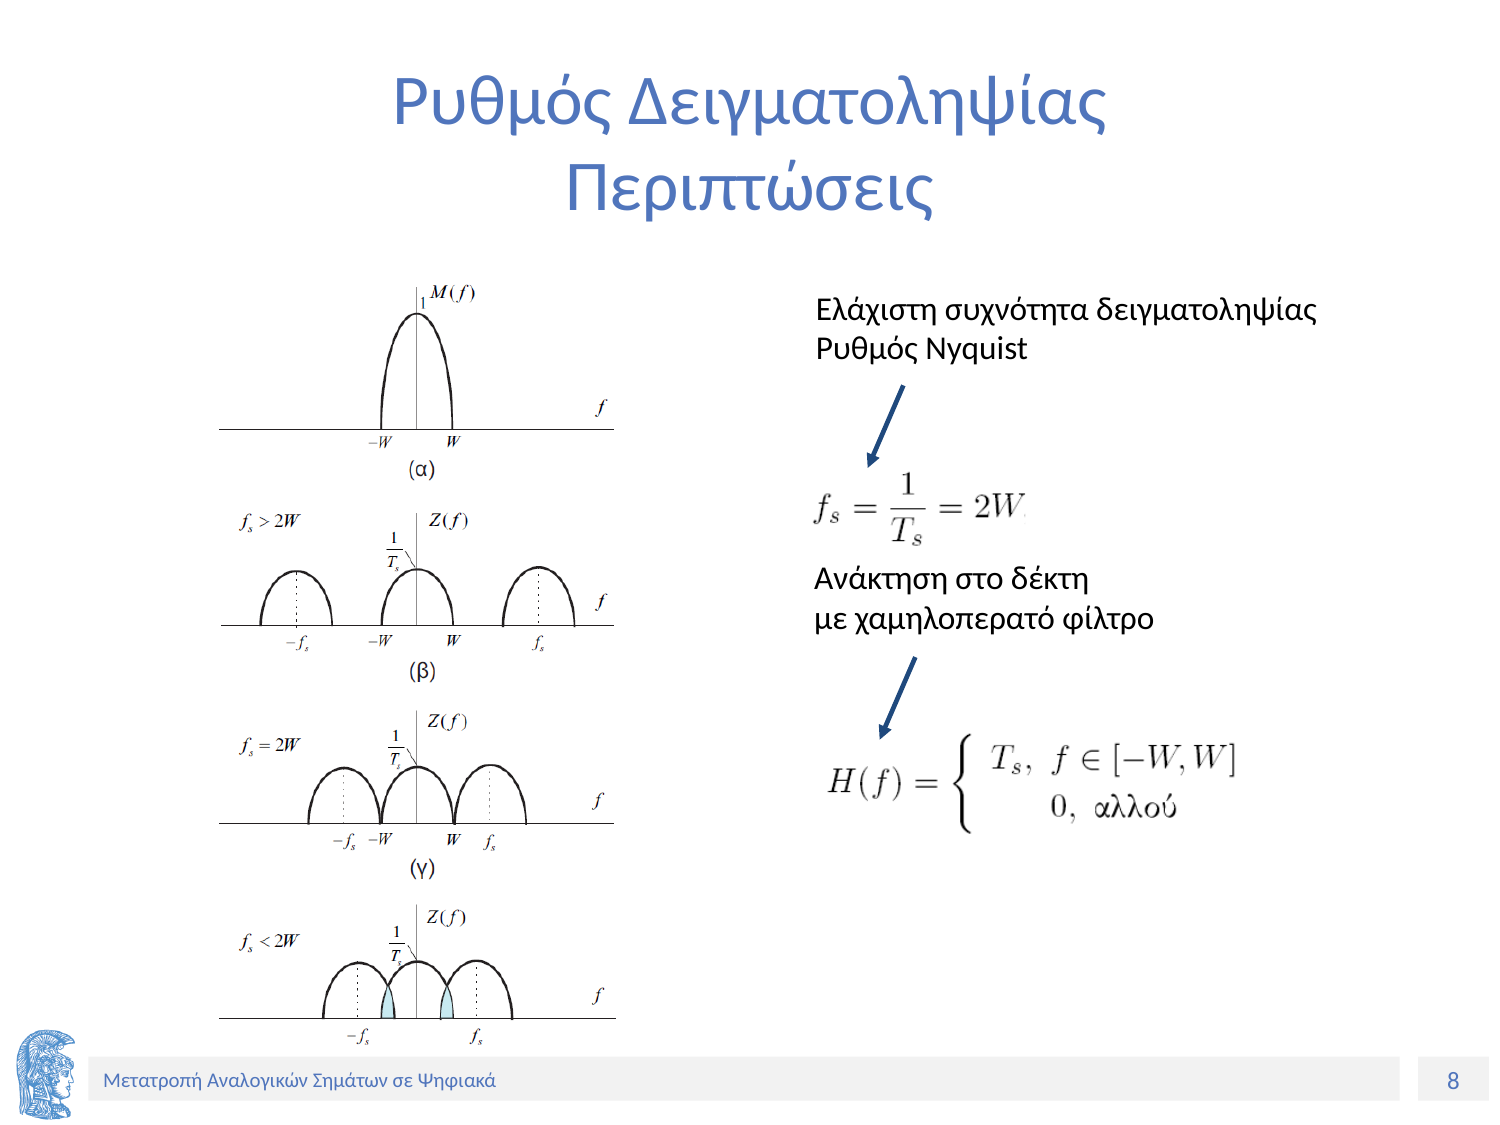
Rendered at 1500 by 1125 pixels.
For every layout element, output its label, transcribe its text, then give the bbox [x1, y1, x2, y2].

title Ρυθμός Δειγματοληψίας Περιπτώσεις [75, 45, 1425, 233]
picture [796, 455, 1026, 555]
text_box Ελάχιστη συχνότητα δειγματοληψίας Ρυθμός Nyquist [801, 278, 1333, 375]
picture [9, 1026, 81, 1120]
text_box Ανάκτηση στο δέκτη με χαμηλοπερατό φίλτρο [799, 548, 1170, 644]
picture [168, 278, 648, 1051]
picture [796, 717, 1255, 847]
